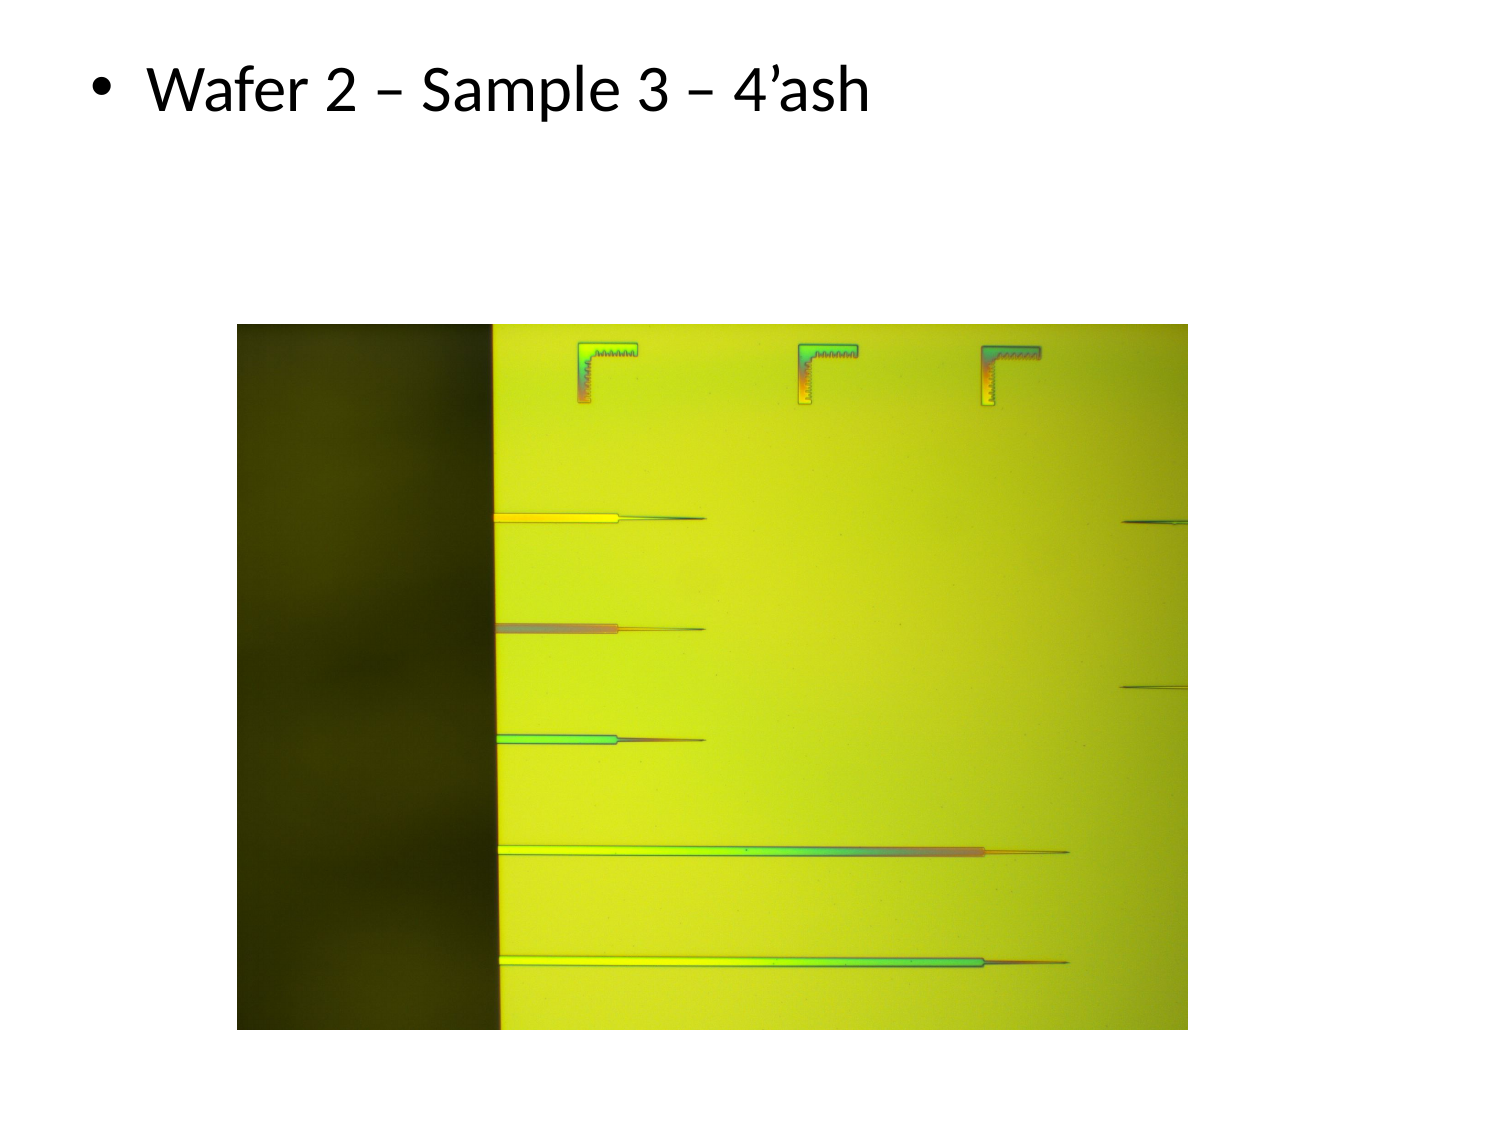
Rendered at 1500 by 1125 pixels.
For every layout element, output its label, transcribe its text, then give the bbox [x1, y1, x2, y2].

picture [237, 324, 1188, 1030]
list Wafer 2 – Sample 3 – 4’ash [75, 37, 1425, 780]
